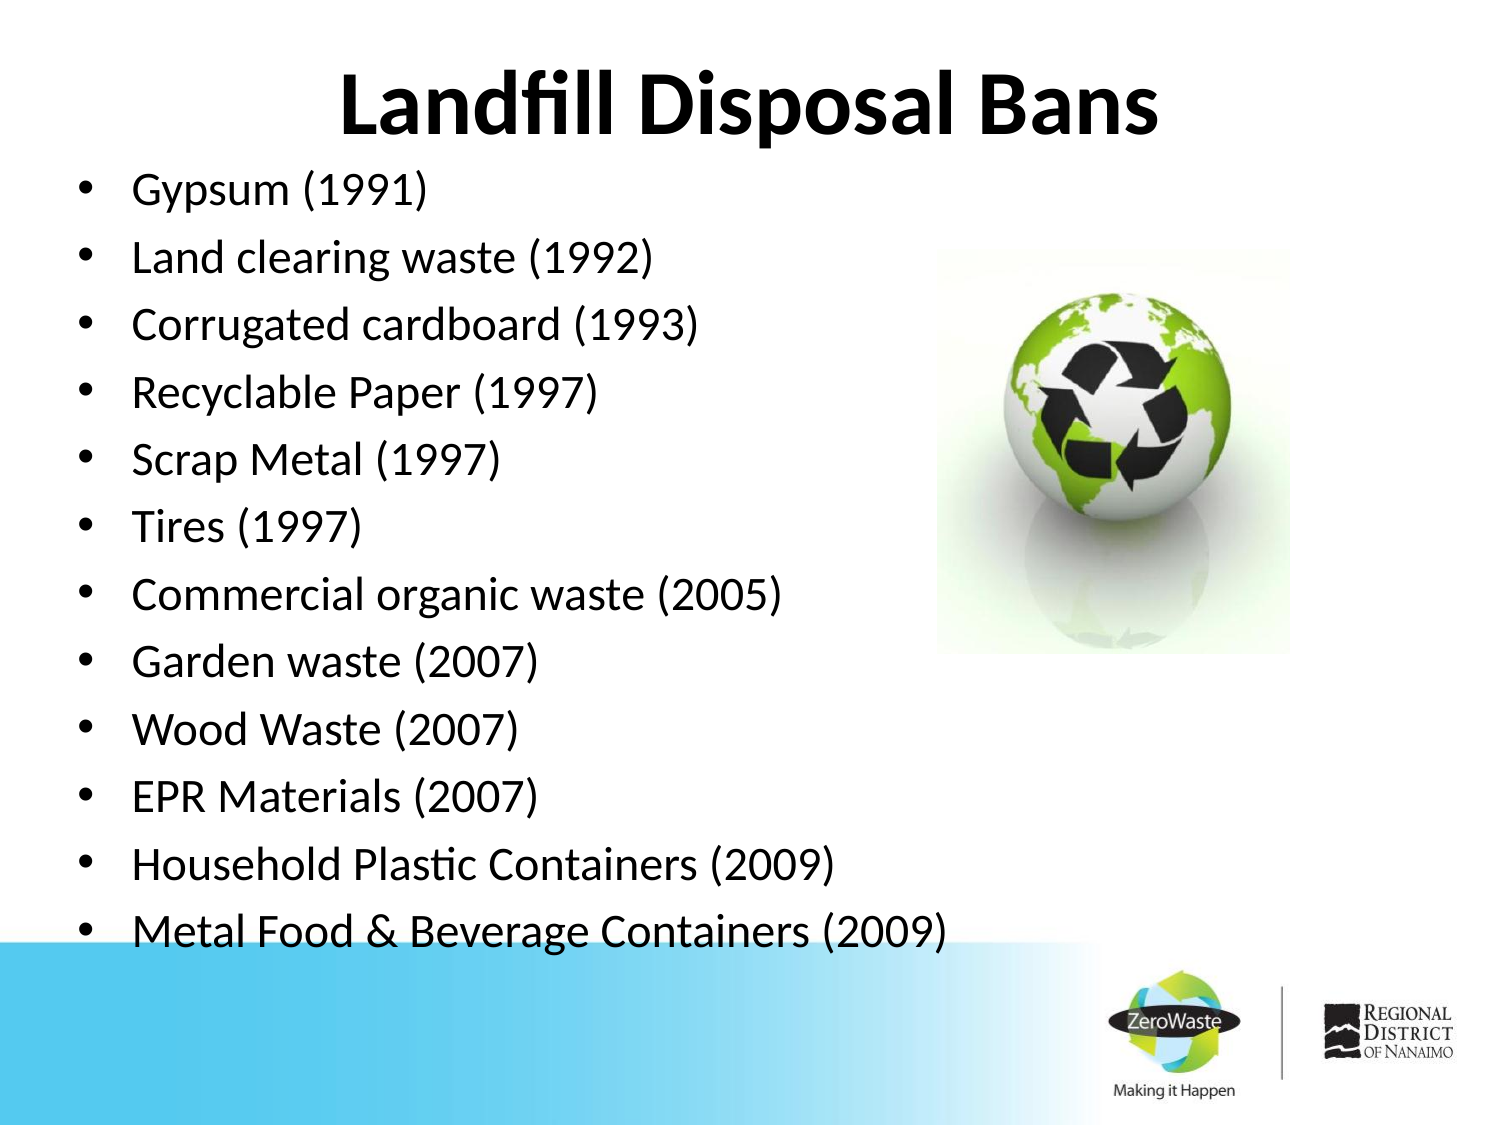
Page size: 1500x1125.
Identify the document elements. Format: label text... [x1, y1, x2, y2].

list Gypsum (1991) Land clearing waste (1992) Corrugated cardboard (1993) Recyclable Paper (1997) Scrap Metal (1997) Tires (1997) Commercial organic waste (2005) Garden waste (2007) Wood Waste (2007) EPR Materials (2007) Household Plastic Containers (2009) Metal Food & Beverage Containers (2009) [62, 149, 1088, 972]
picture [0, 0, 1500, 1125]
title Landfill Disposal Bans [75, 45, 1425, 150]
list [937, 249, 1290, 655]
